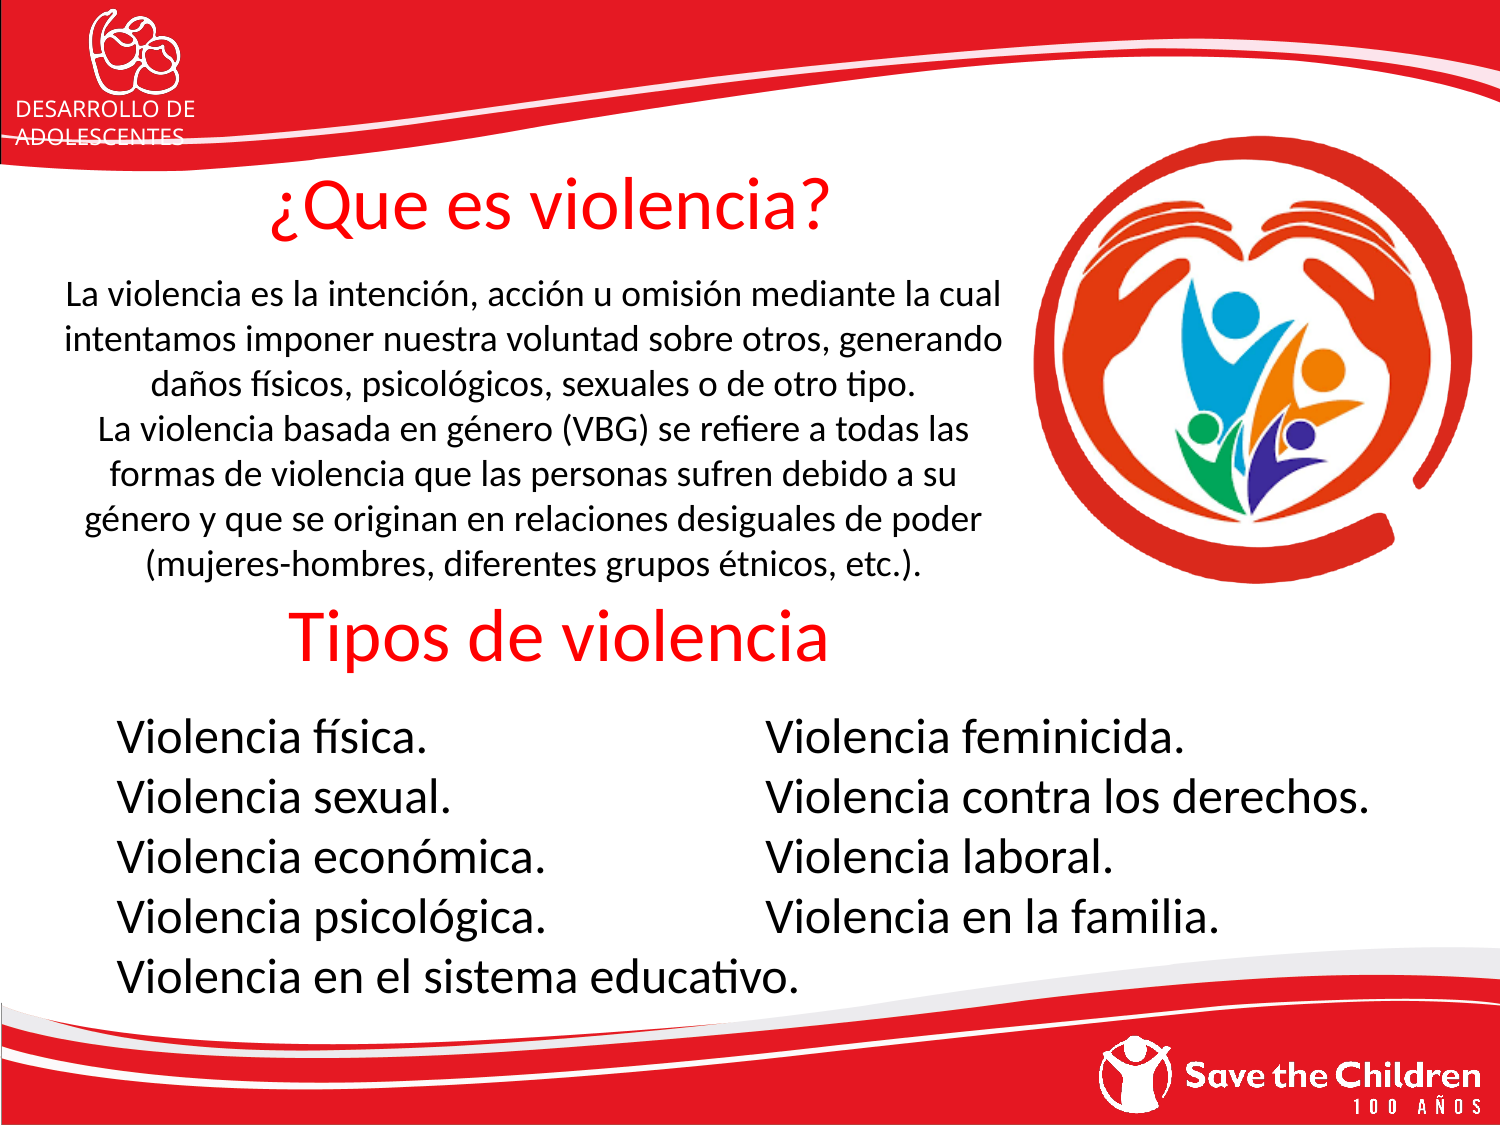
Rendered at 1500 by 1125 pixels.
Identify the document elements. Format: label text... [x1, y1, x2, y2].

text_box ¿Que es violencia? [113, 146, 989, 252]
text_box Tipos de violencia [122, 578, 998, 684]
picture [0, 0, 1500, 1125]
text_box Violencia física. Violencia feminicida. Violencia sexual. Violencia contra los derechos. Violencia económica. Violencia laboral. Violencia psicológica. Violencia en la familia. Violencia en el sistema educativo. [0, 696, 1477, 1012]
text_box La violencia es la intención, acción u omisión mediante la cual intentamos imponer nuestra voluntad sobre otros, generando daños físicos, psicológicos, sexuales o de otro tipo. La violencia basada en género (VBG) se refiere a todas las formas de violencia que las personas sufren debido a su género y que se originan en relaciones desiguales de poder (mujeres-hombres, diferentes grupos étnicos, etc.). [38, 261, 1030, 592]
text_box DESARROLLO DE ADOLESCENTES [0, 87, 298, 158]
